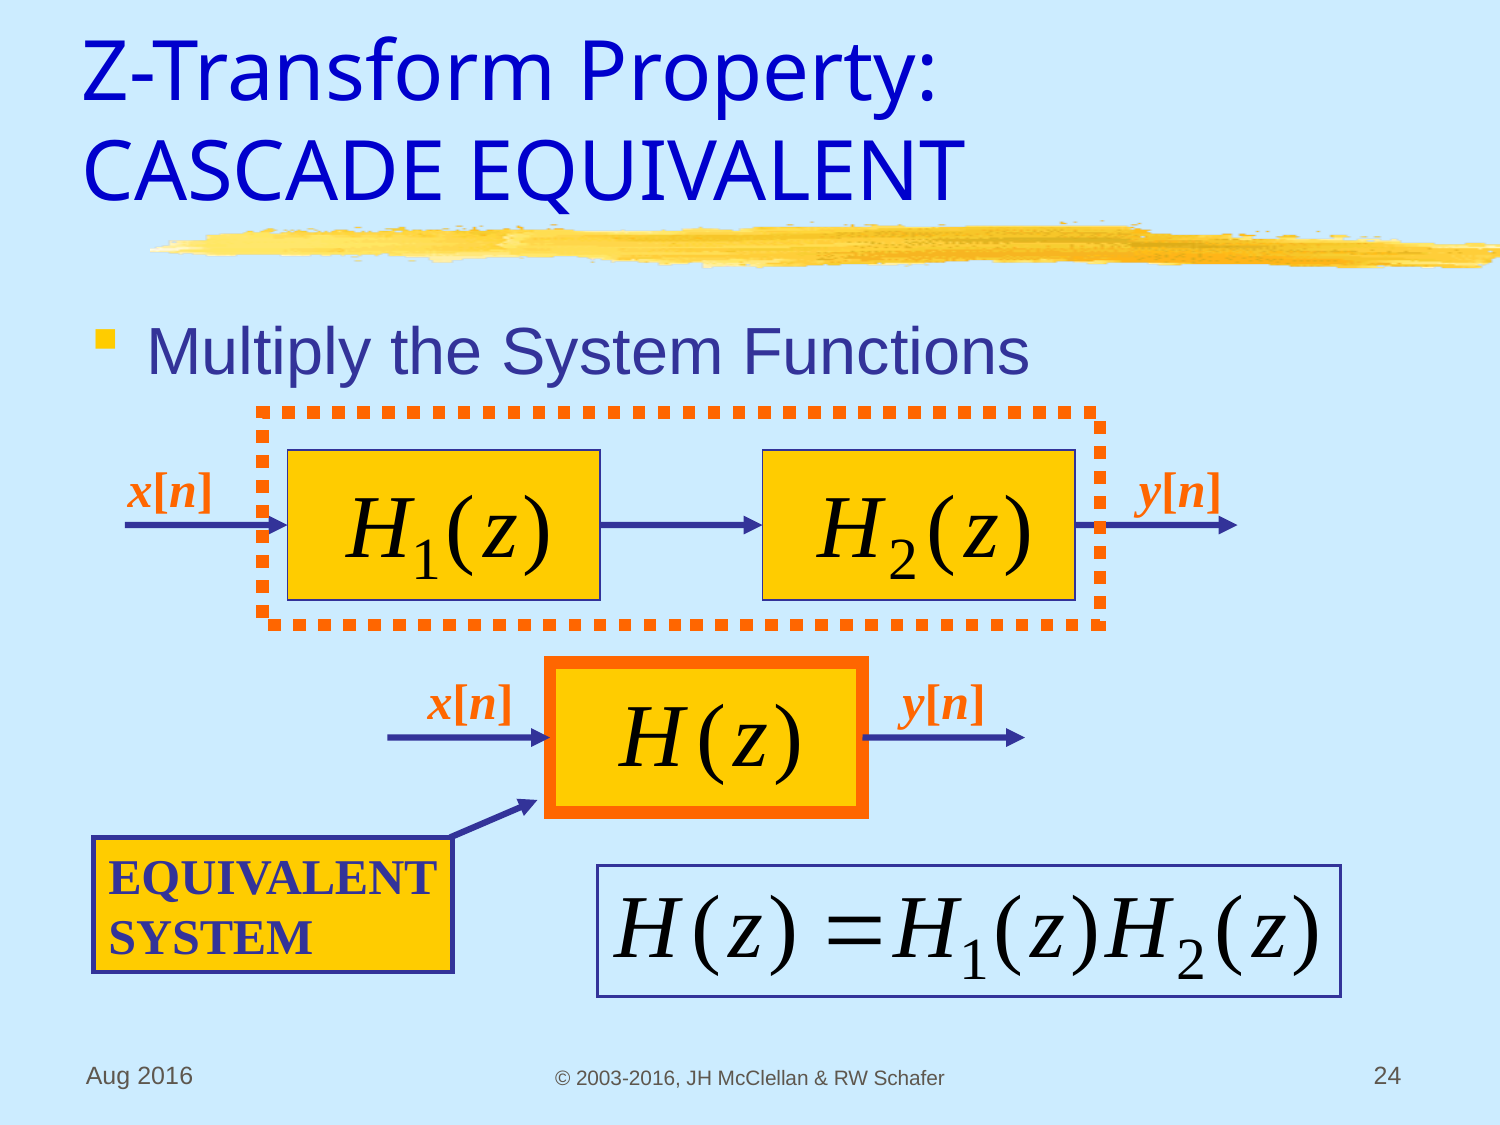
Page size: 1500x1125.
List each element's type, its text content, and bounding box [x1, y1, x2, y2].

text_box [1104, 449, 1238, 601]
title Z-Transform Property: CASCADE EQUIVALENT [66, 37, 1342, 226]
list Multiply the System Functions [74, 299, 1417, 985]
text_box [598, 867, 1339, 995]
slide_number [70, 1021, 384, 1098]
footer © 2003-2016, JH McClellan & RW Schafer [512, 1021, 988, 1098]
slide_number 24 [1103, 1021, 1417, 1098]
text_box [87, 412, 1101, 978]
picture [150, 215, 1500, 279]
